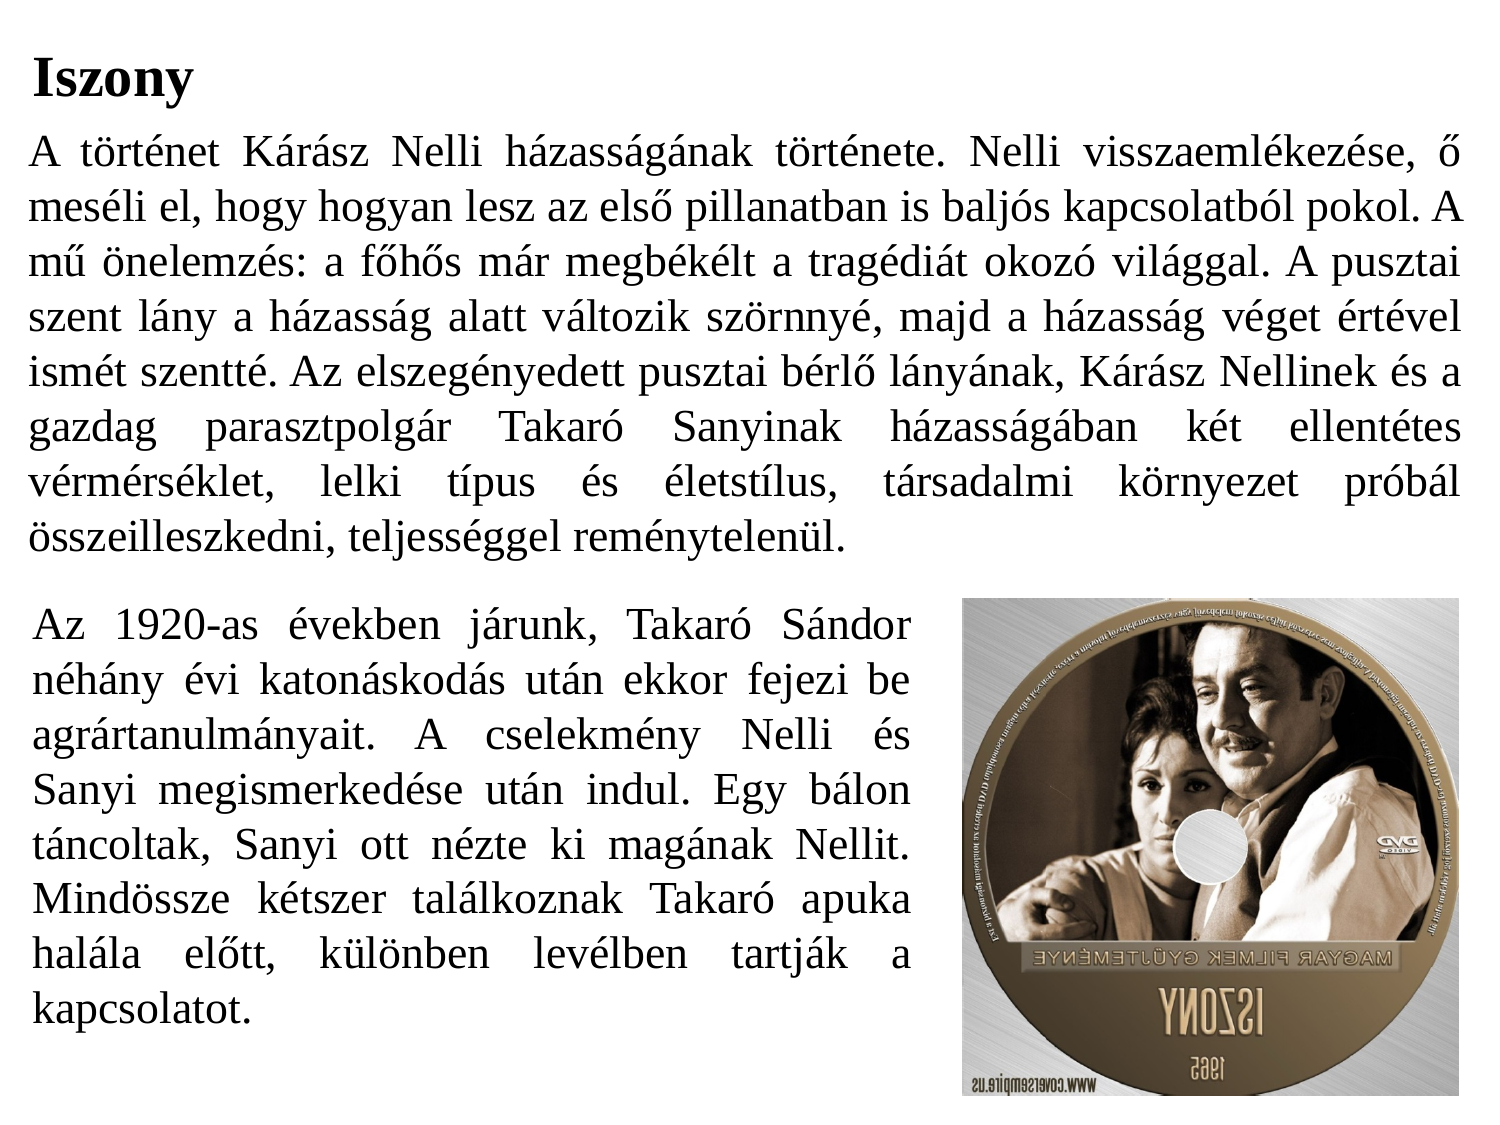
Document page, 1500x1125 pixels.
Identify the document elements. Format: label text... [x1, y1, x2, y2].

picture [962, 598, 1459, 1096]
text_box Iszony [17, 30, 1414, 149]
text_box Az 1920-as években járunk, Takaró Sándor néhány évi katonáskodás után ekkor fejezi be agrártanulmányait. A cselekmény Nelli és Sanyi megismerkedése után indul. Egy bálon táncoltak, Sanyi ott nézte ki magának Nellit. Mindössze kétszer találkoznak Takaró apuka halála előtt, különben levélben tartják a kapcsolatot. [17, 586, 928, 1106]
list A történet Kárász Nelli házasságának története. Nelli visszaemlékezése, ő meséli el, hogy hogyan lesz az első pillanatban is baljós kapcsolatból pokol. A mű önelemzés: a főhős már megbékélt a tragédiát okozó világgal. A pusztai szent lány a házasság alatt változik szörnnyé, majd a házasság véget értével ismét szentté. Az elszegényedett pusztai bérlő lányának, Kárász Nellinek és a gazdag parasztpolgár Takaró Sanyinak házasságában két ellentétes vérmérséklet, lelki típus és életstílus, társadalmi környezet próbál összeilleszkedni, teljességgel reménytelenül. [13, 113, 1479, 575]
